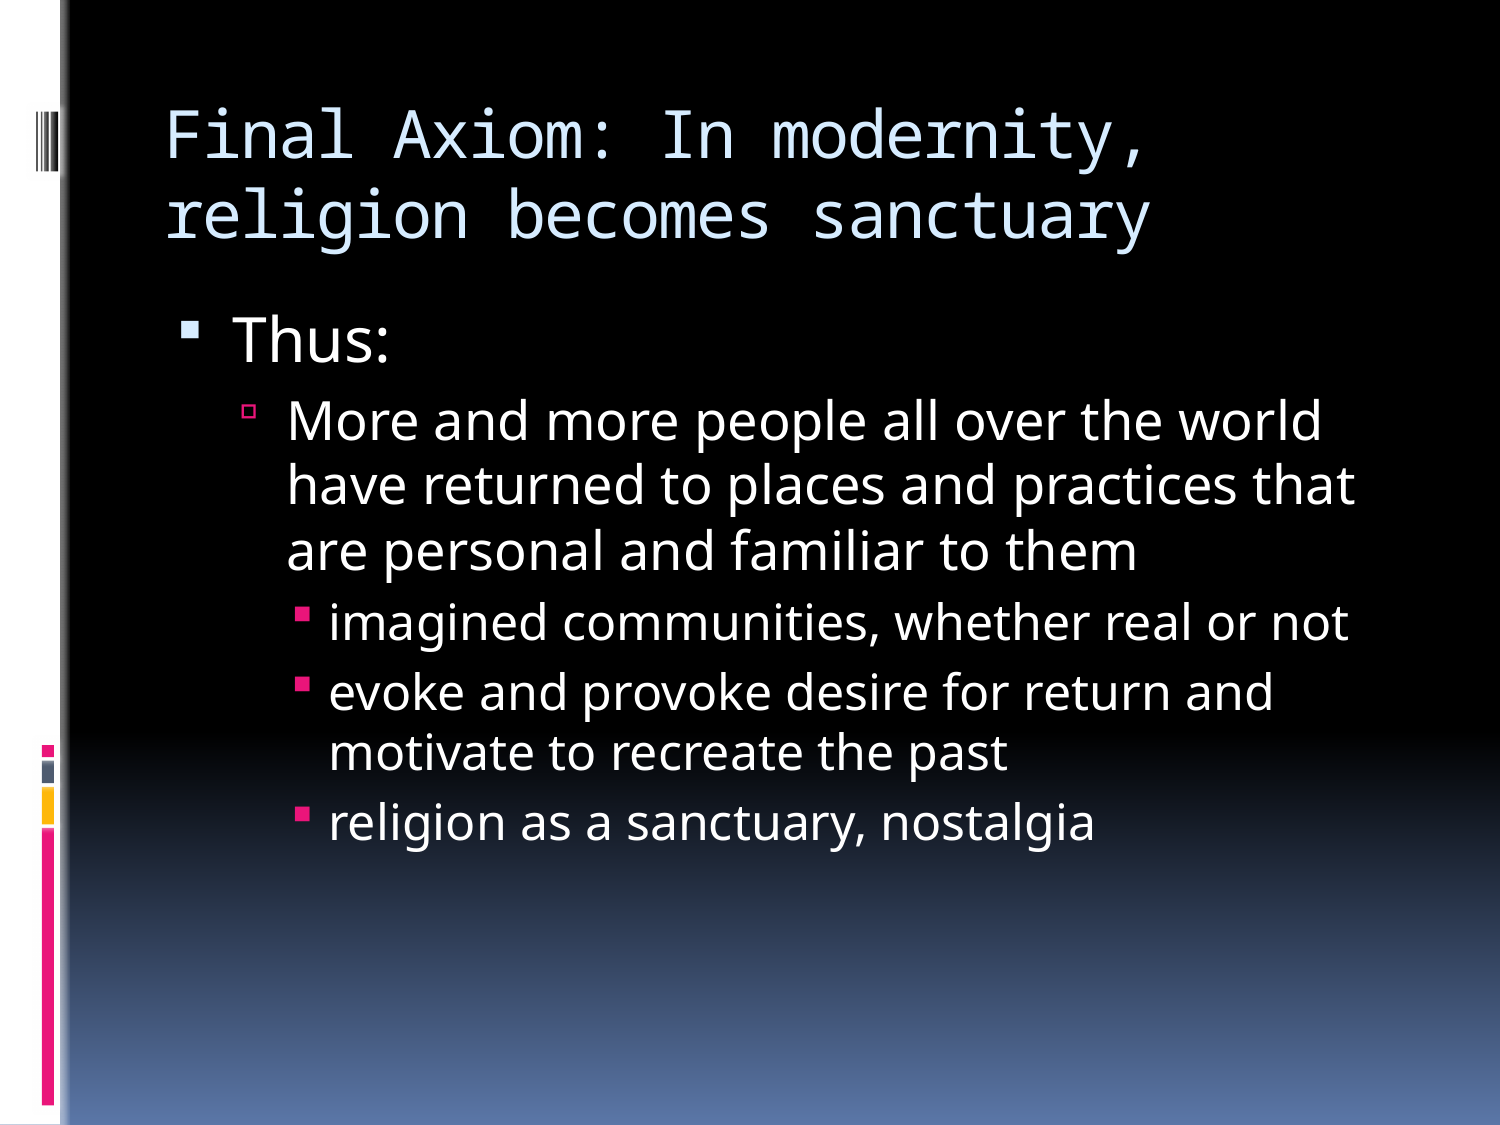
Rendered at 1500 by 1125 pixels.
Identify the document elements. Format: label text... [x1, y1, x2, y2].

list Thus: More and more people all over the world have returned to places and practices that are personal and familiar to them imagined communities, whether real or not evoke and provoke desire for return and motivate to recreate the past religion as a sanctuary, nostalgia [149, 292, 1426, 1043]
title Final Axiom: In modernity, religion becomes sanctuary [150, 84, 1425, 235]
